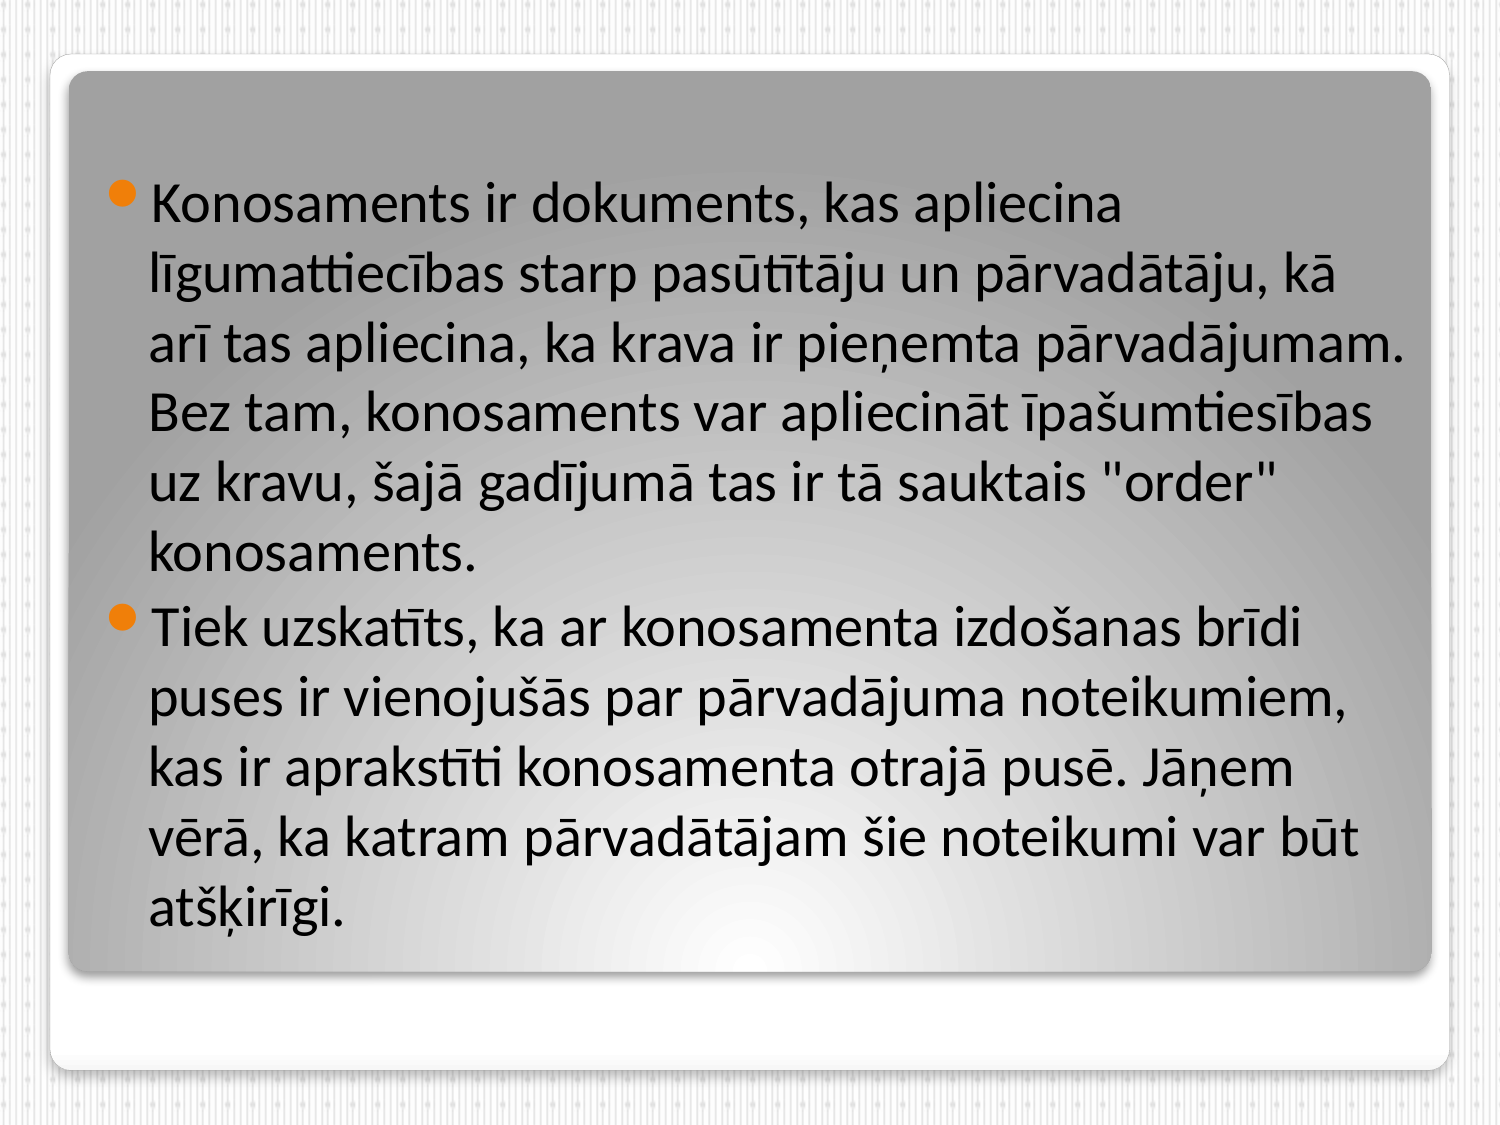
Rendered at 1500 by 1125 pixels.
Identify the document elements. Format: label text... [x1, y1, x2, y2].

list Konosaments ir dokuments, kas apliecina līgumattiecības starp pasūtītāju un pārvadātāju, kā arī tas apliecina, ka krava ir pieņemta pārvadājumam. Bez tam, konosaments var apliecināt īpašumtiesības uz kravu, šajā gadījumā tas ir tā sauktais "order" konosaments. Tiek uzskatīts, ka ar konosamenta izdošanas brīdi puses ir vienojušās par pārvadājuma noteikumiem, kas ir aprakstīti konosamenta otrajā pusē. Jāņem vērā, ka katram pārvadātājam šie noteikumi var būt atšķirīgi. [75, 149, 1425, 1005]
